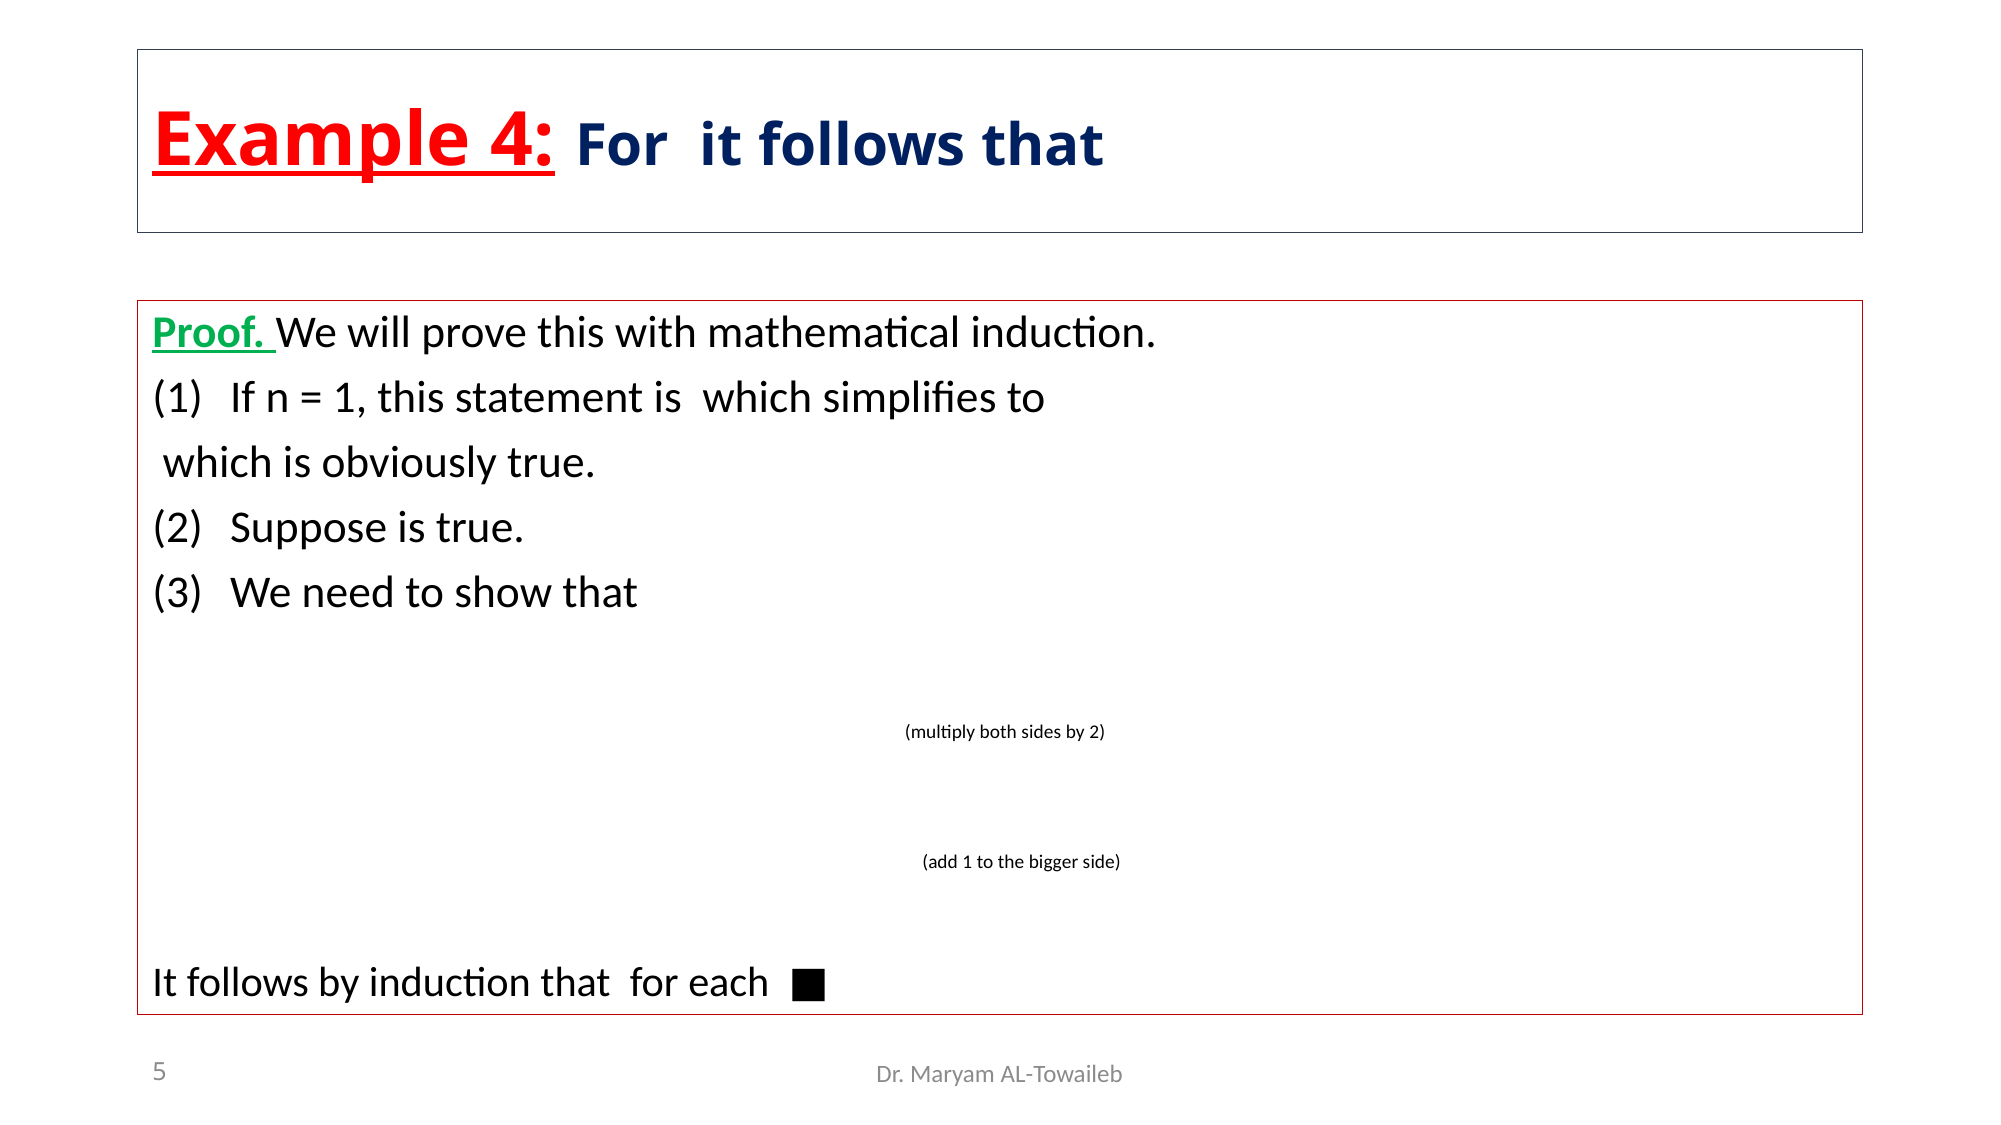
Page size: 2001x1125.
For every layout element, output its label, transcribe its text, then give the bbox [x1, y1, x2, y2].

slide_number 5 [137, 1042, 588, 1103]
footer Dr. Maryam AL-Towaileb [662, 1042, 1338, 1103]
